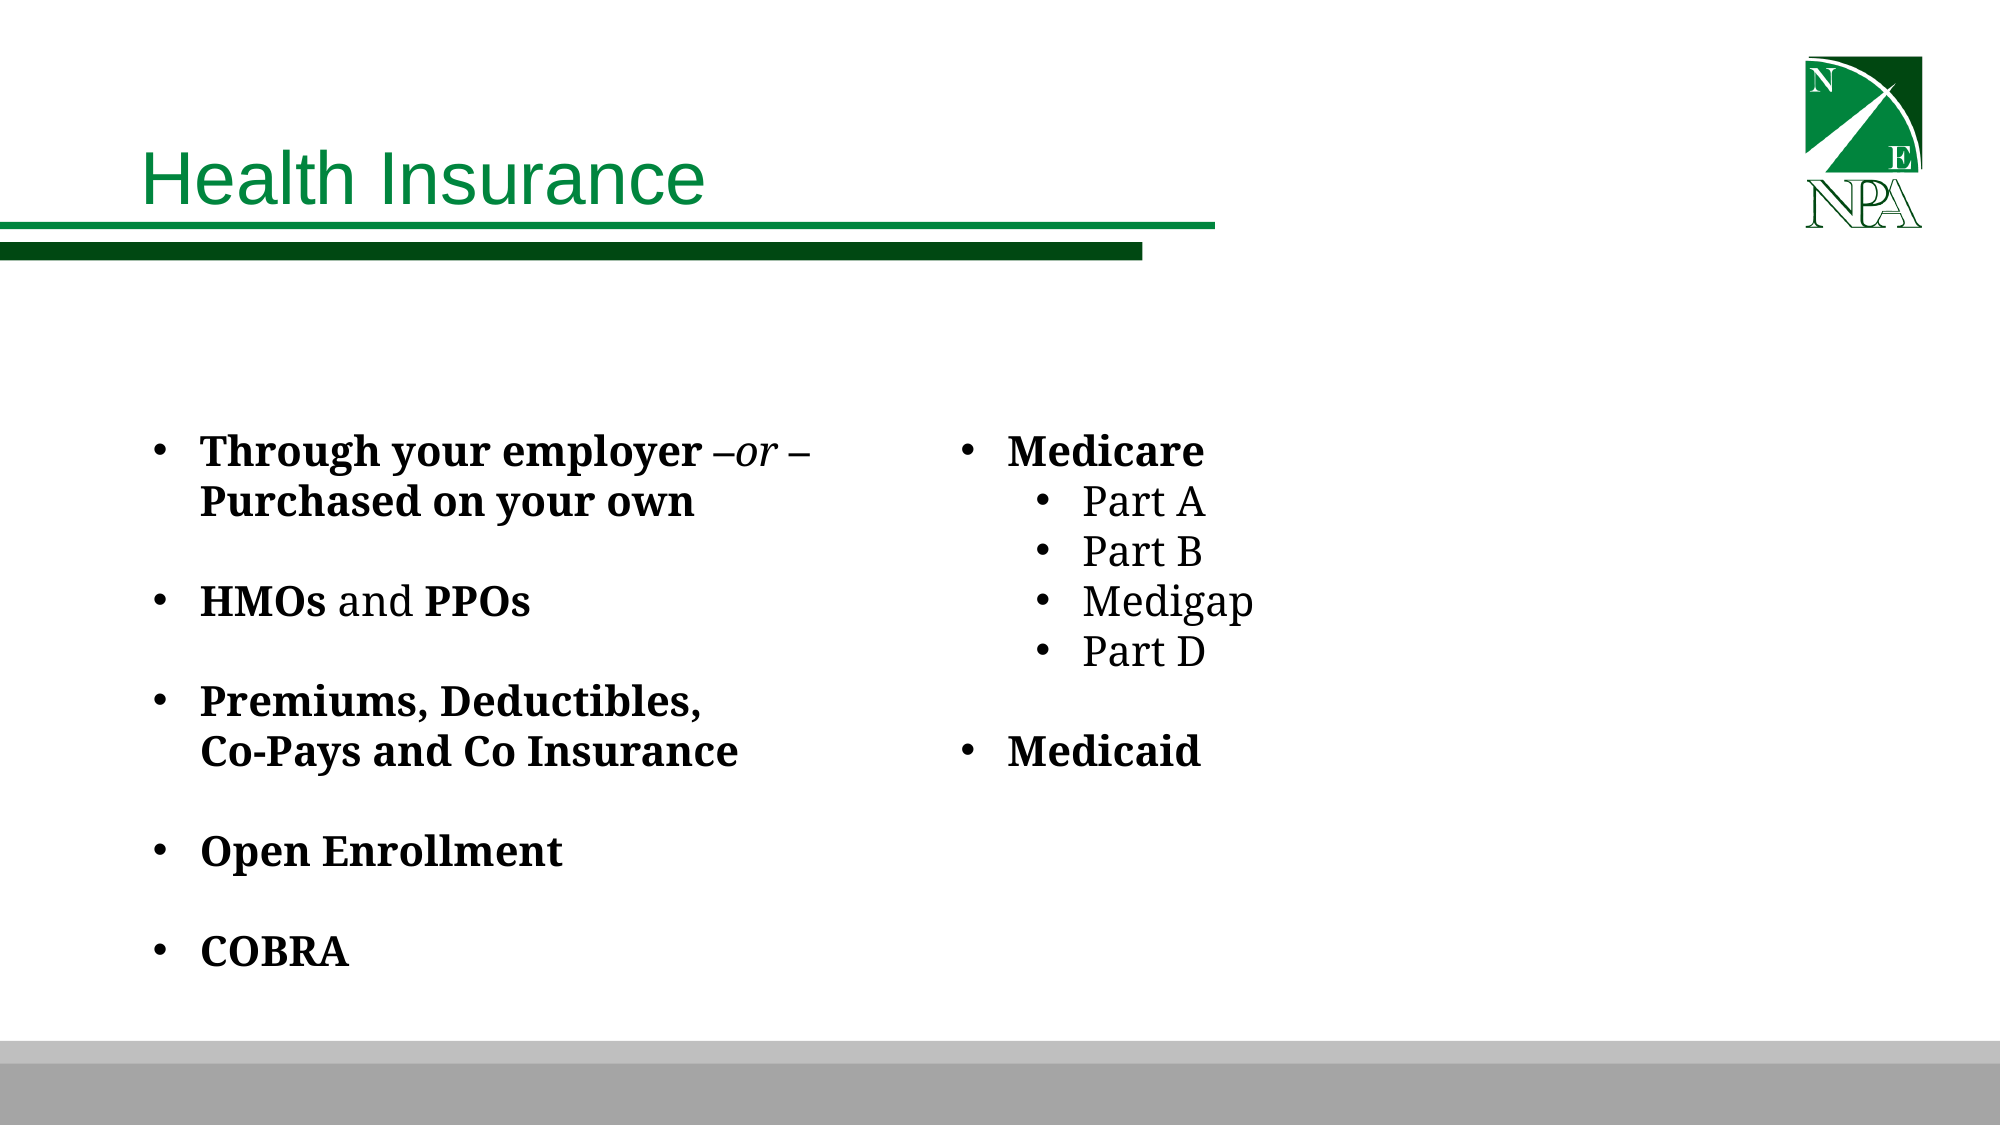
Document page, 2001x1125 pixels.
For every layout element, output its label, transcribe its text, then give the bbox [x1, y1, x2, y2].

text_box Medicare Part A Part B Medigap Part D Medicaid [945, 417, 1270, 782]
text_box Health Insurance [126, 122, 1161, 228]
picture [1798, 52, 1927, 231]
text_box Through your employer –or – Purchased on your own HMOs and PPOs Premiums, Deductibles, Co-Pays and Co Insurance Open Enrollment COBRA [138, 417, 1223, 983]
